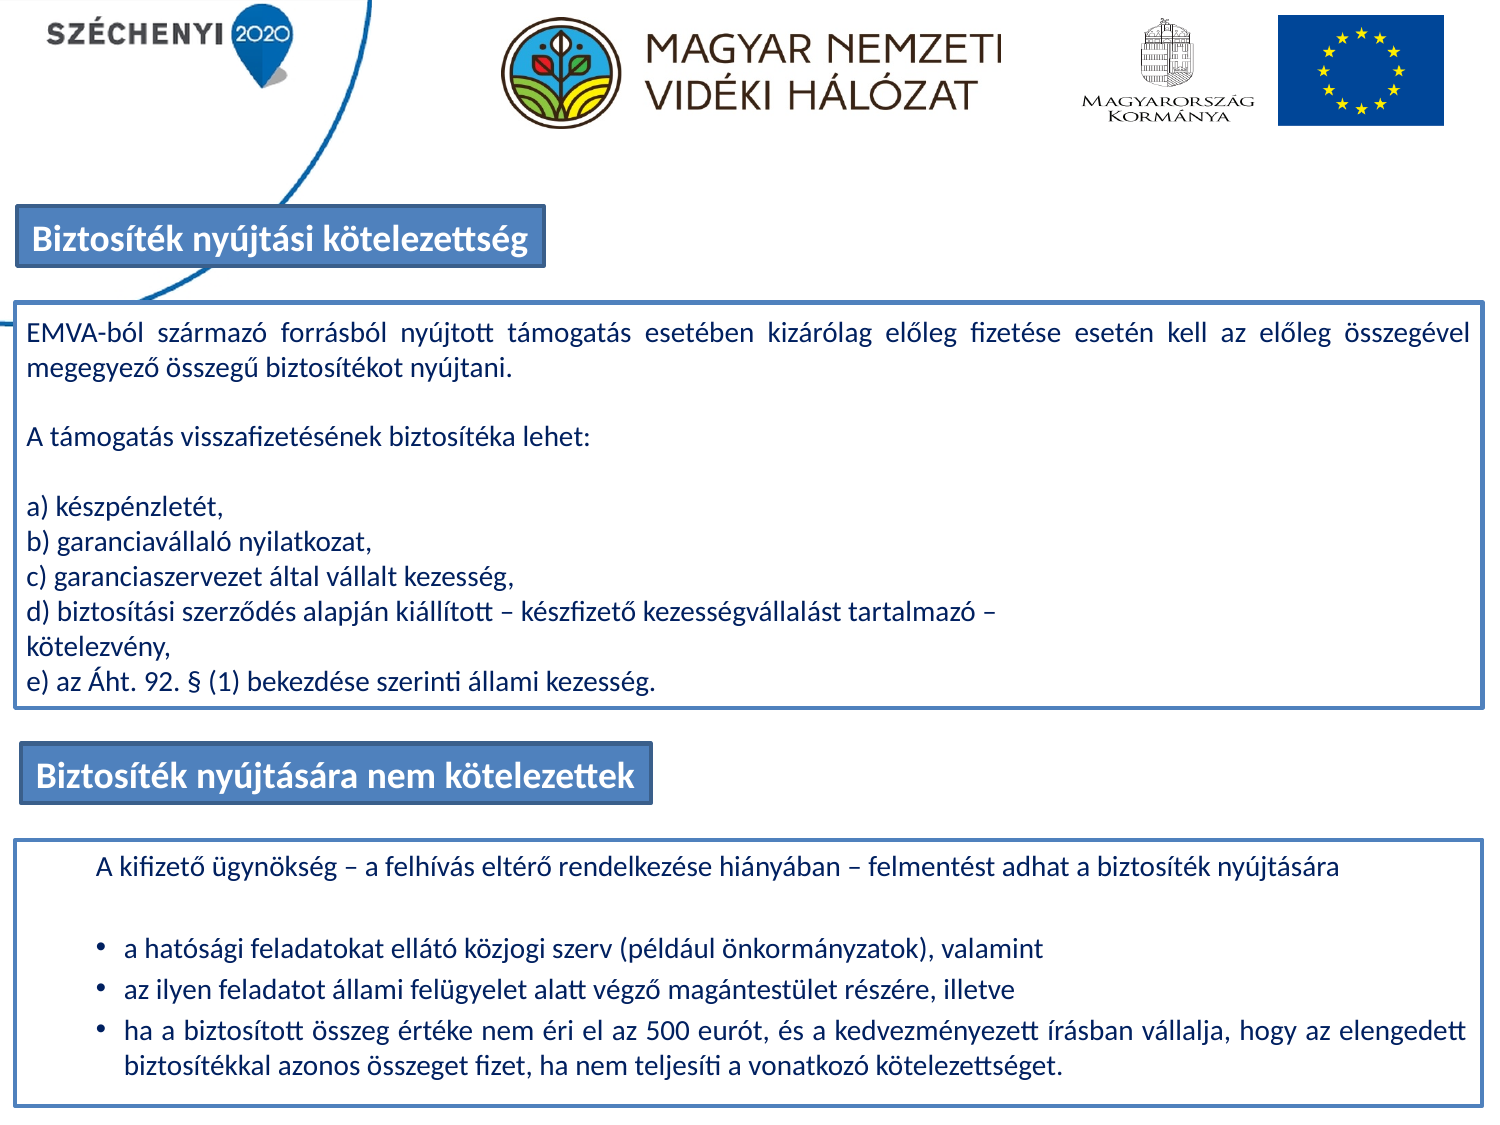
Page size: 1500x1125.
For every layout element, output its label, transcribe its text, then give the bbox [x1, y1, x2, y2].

picture [501, 16, 1002, 130]
text_box EMVA-ból származó forrásból nyújtott támogatás esetében kizárólag előleg fizetése esetén kell az előleg összegével megegyező összegű biztosítékot nyújtani. A támogatás visszafizetésének biztosítéka lehet: a) készpénzletét, b) garanciavállaló nyilatkozat, c) garanciaszervezet által vállalt kezesség, d) biztosítási szerződés alapján kiállított – készfizető kezességvállalást tartalmazó – kötelezvény, e) az Áht. 92. § (1) bekezdése szerinti állami kezesség. [13, 300, 1485, 710]
picture [1080, 12, 1259, 129]
picture [1278, 15, 1444, 126]
text_box Biztosíték nyújtási kötelezettség [15, 204, 546, 268]
text_box Biztosíték nyújtására nem kötelezettek [19, 741, 653, 805]
picture [0, 0, 372, 327]
list A kifizető ügynökség – a felhívás eltérő rendelkezése hiányában – felmentést adhat a biztosíték nyújtására a hatósági feladatokat ellátó közjogi szerv (például önkormányzatok), valamint az ilyen feladatot állami felügyelet alatt végző magántestület részére, illetve ha a biztosított összeg értéke nem éri el az 500 eurót, és a kedvezményezett írásban vállalja, hogy az elengedett biztosítékkal azonos összeget fizet, ha nem teljesíti a vonatkozó kötelezettséget. [13, 838, 1484, 1108]
